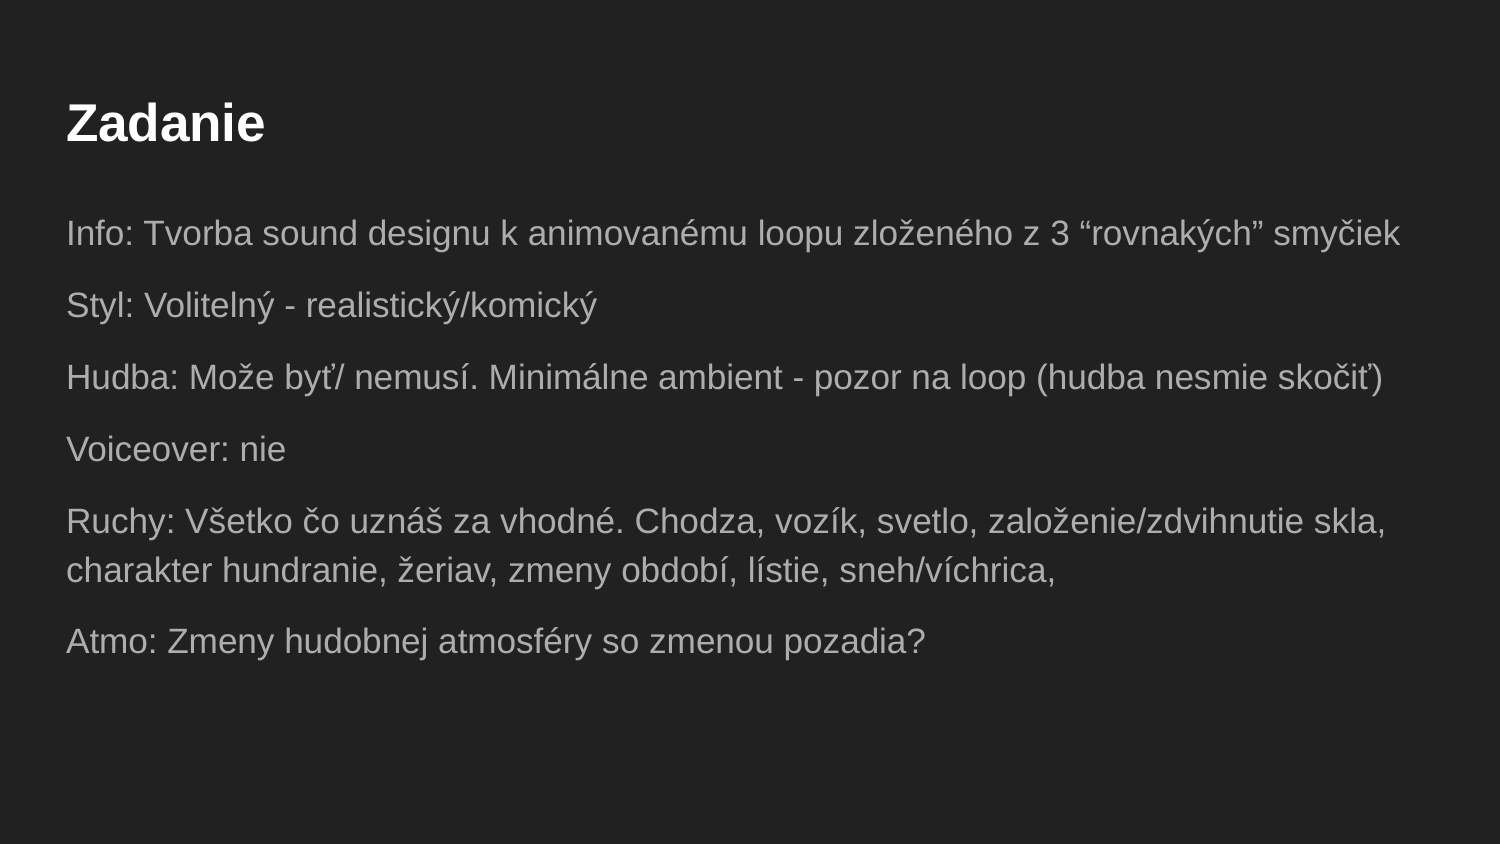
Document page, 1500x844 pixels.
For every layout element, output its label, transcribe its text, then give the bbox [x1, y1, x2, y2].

list Info: Tvorba sound designu k animovanému loopu zloženého z 3 “rovnakých” smyčiek Styl: Volitelný - realistický/komický Hudba: Može byť/ nemusí. Minimálne ambient - pozor na loop (hudba nesmie skočiť) Voiceover: nie Ruchy: Všetko čo uznáš za vhodné. Chodza, vozík, svetlo, založenie/zdvihnutie skla, charakter hundranie, žeriav, zmeny období, lístie, sneh/víchrica, Atmo: Zmeny hudobnej atmosféry so zmenou pozadia? [51, 189, 1449, 750]
title Zadanie [51, 72, 1449, 167]
